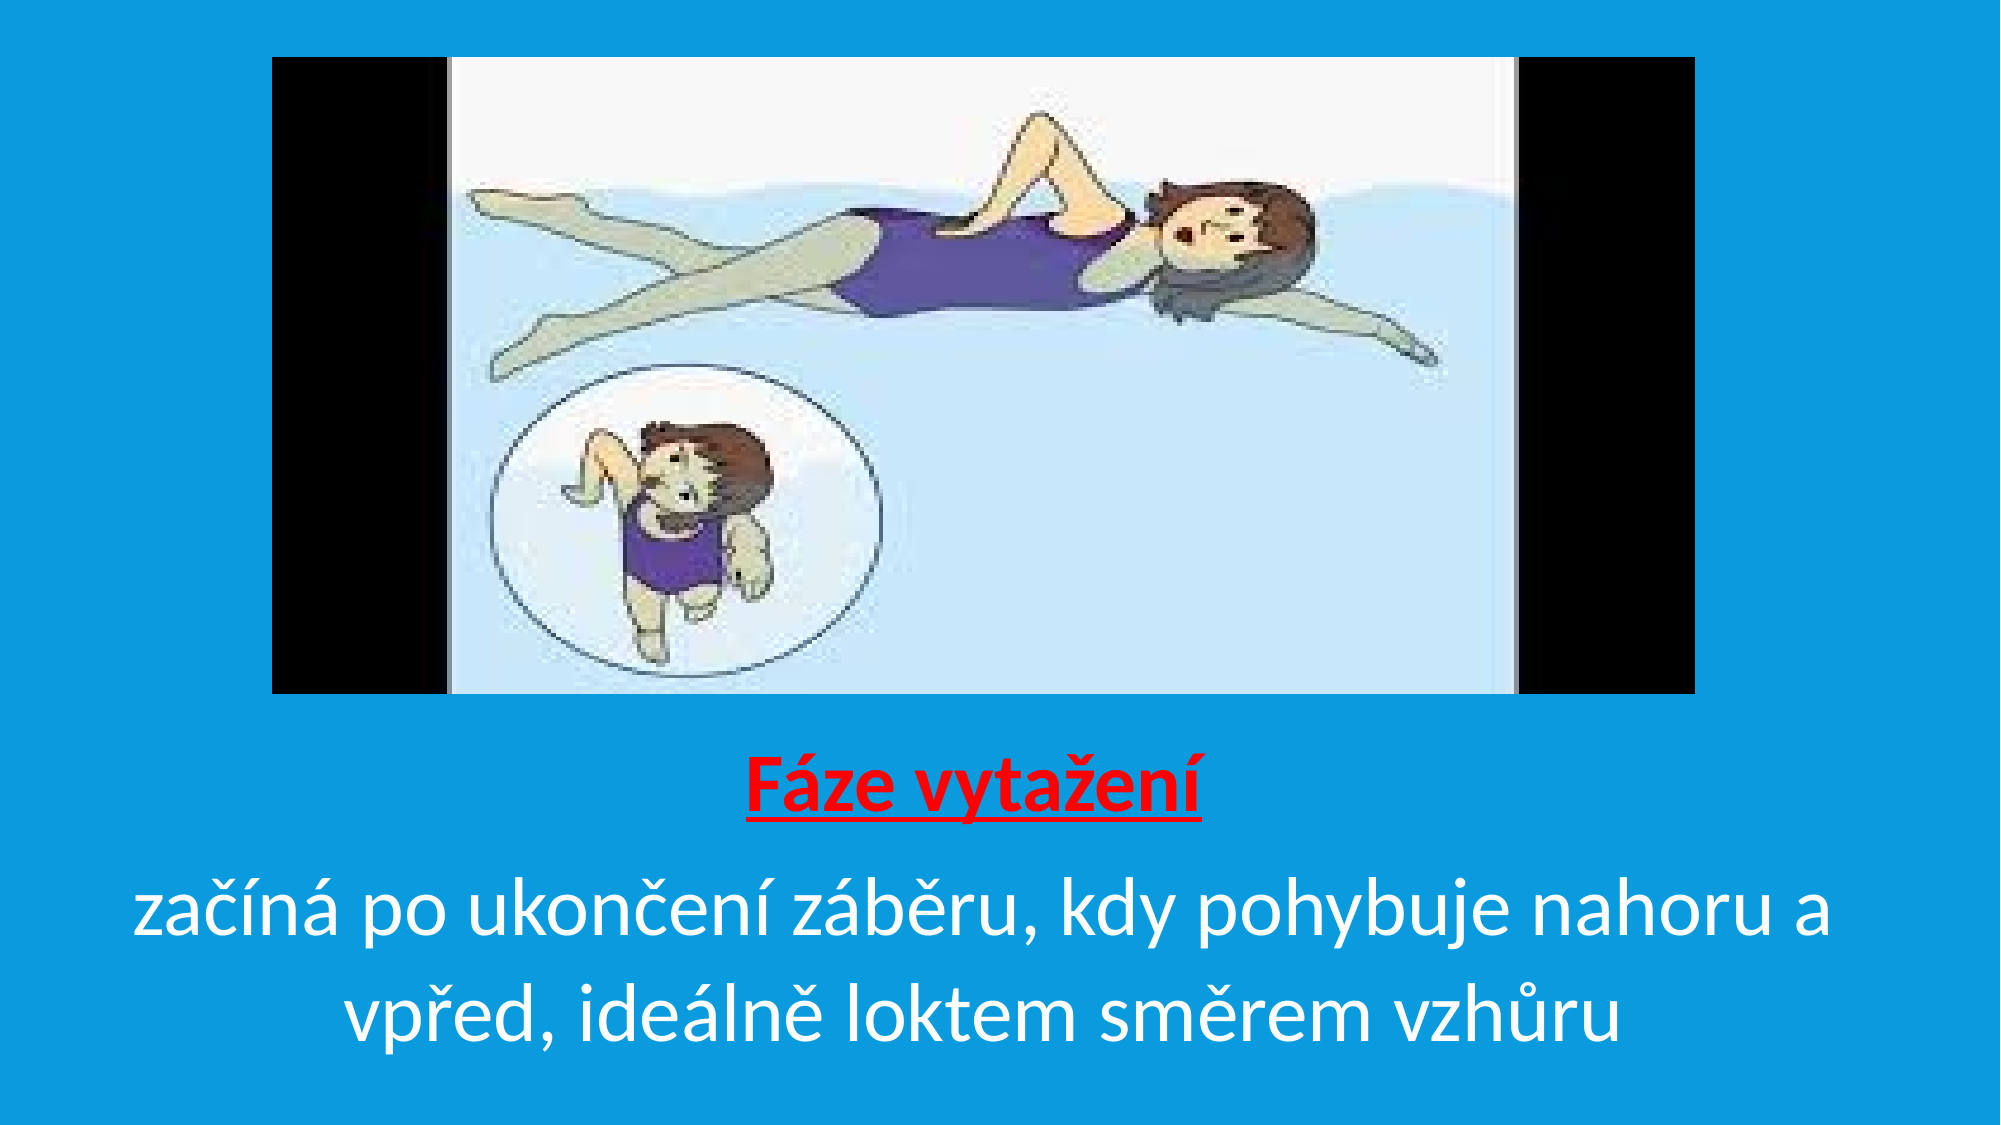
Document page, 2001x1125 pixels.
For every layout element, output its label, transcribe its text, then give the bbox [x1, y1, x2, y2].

picture [273, 58, 1694, 693]
text_box Fáze vytažení začíná po ukončení záběru, kdy pohybuje nahoru a vpřed, ideálně loktem směrem vzhůru [19, 457, 1948, 1066]
